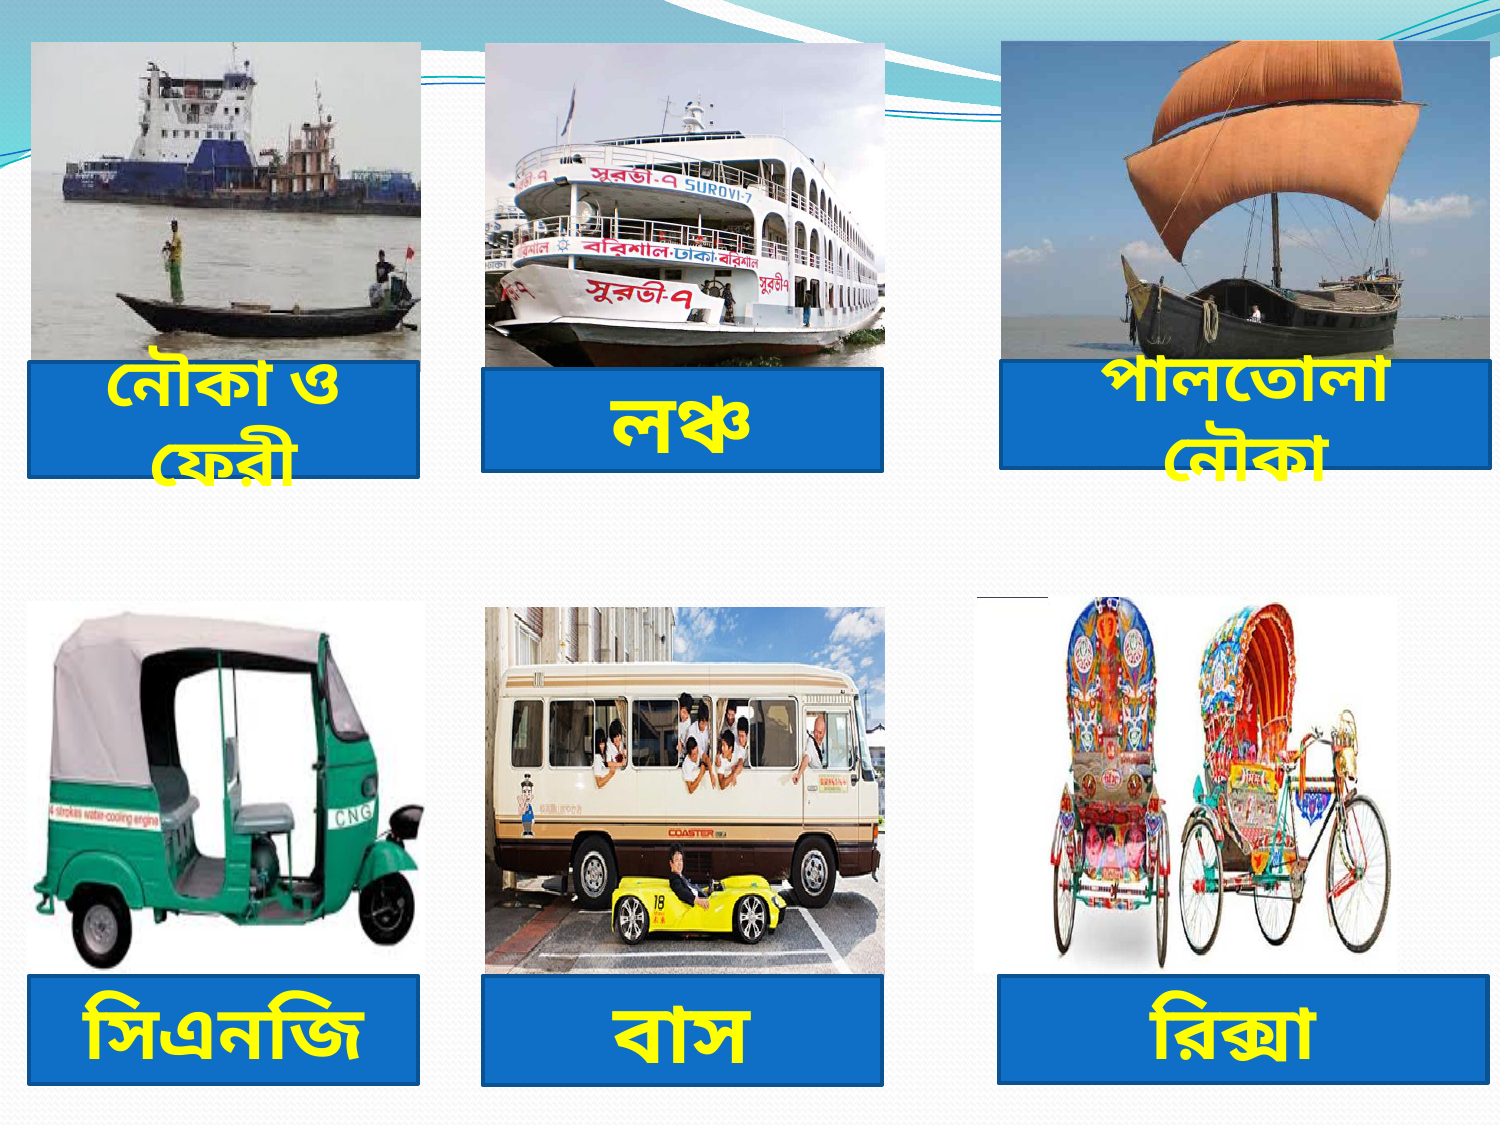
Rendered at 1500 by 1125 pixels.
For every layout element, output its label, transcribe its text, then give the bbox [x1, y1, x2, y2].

text_box সিএনজি [27, 991, 420, 1086]
text_box রিক্সা [997, 991, 1490, 1085]
text_box বাস [481, 993, 884, 1087]
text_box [27, 40, 1491, 979]
